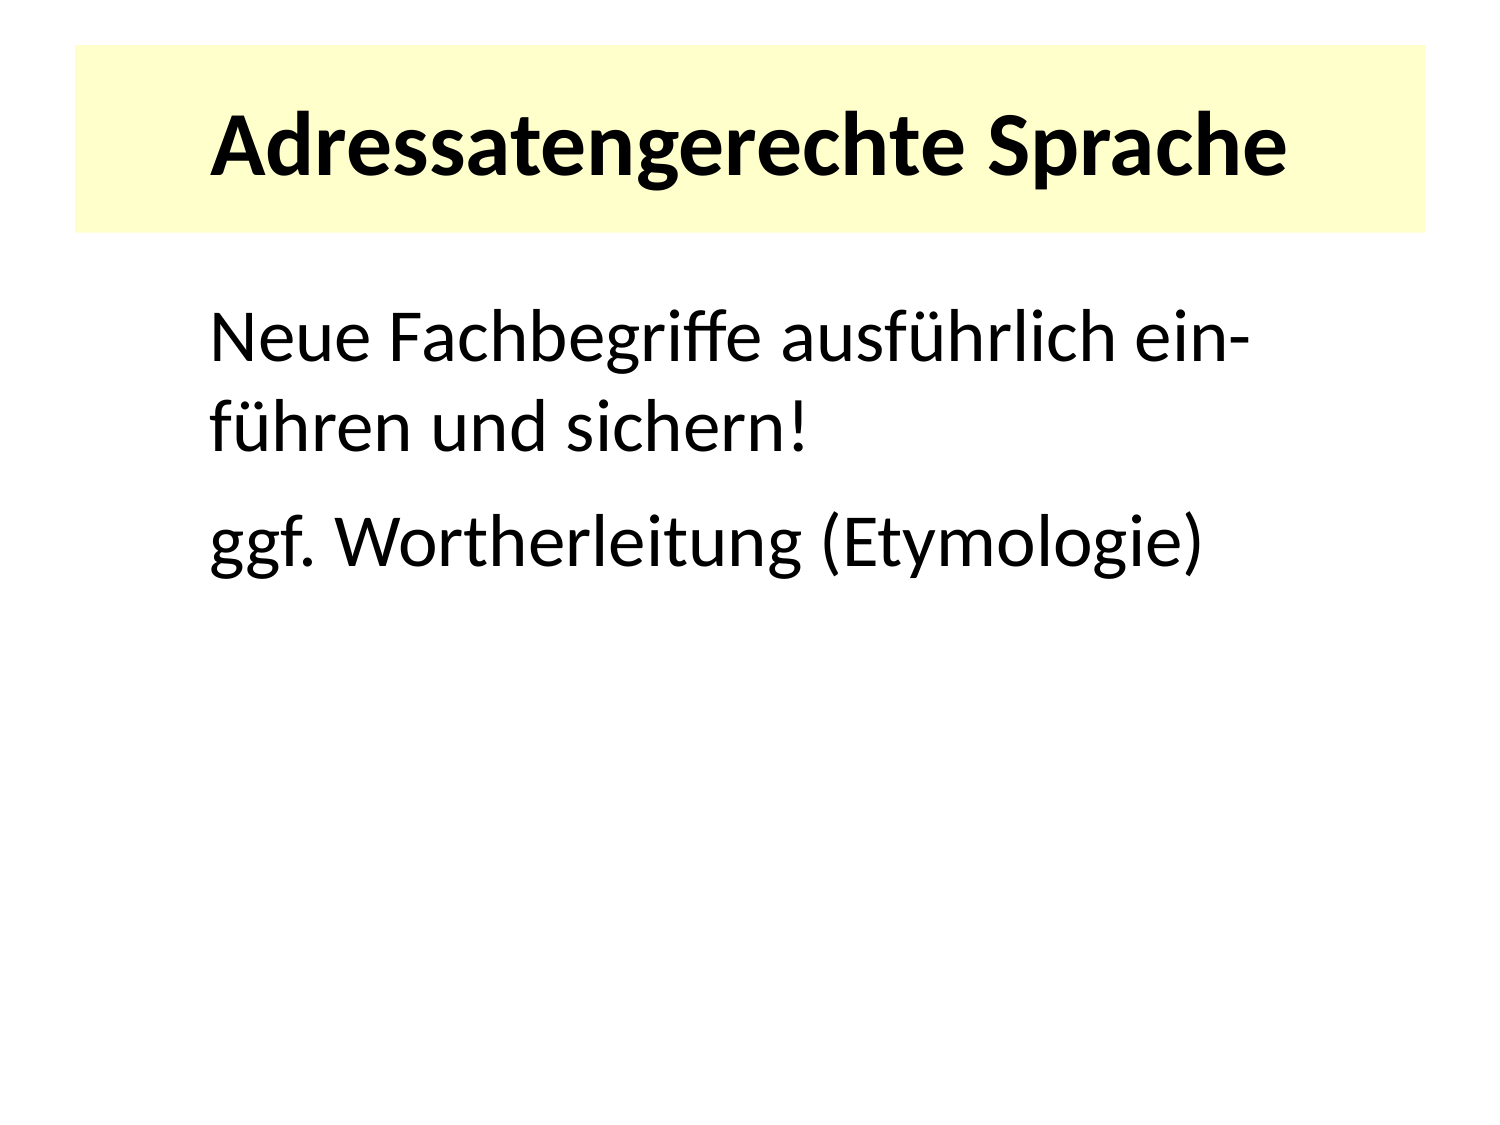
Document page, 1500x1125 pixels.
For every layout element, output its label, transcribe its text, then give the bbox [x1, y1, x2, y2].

title Adressatengerechte Sprache [75, 45, 1425, 233]
text_box Neue Fachbegriffe ausführlich ein-führen und sichern! ggf. Wortherleitung (Etymologie) [194, 278, 1388, 704]
